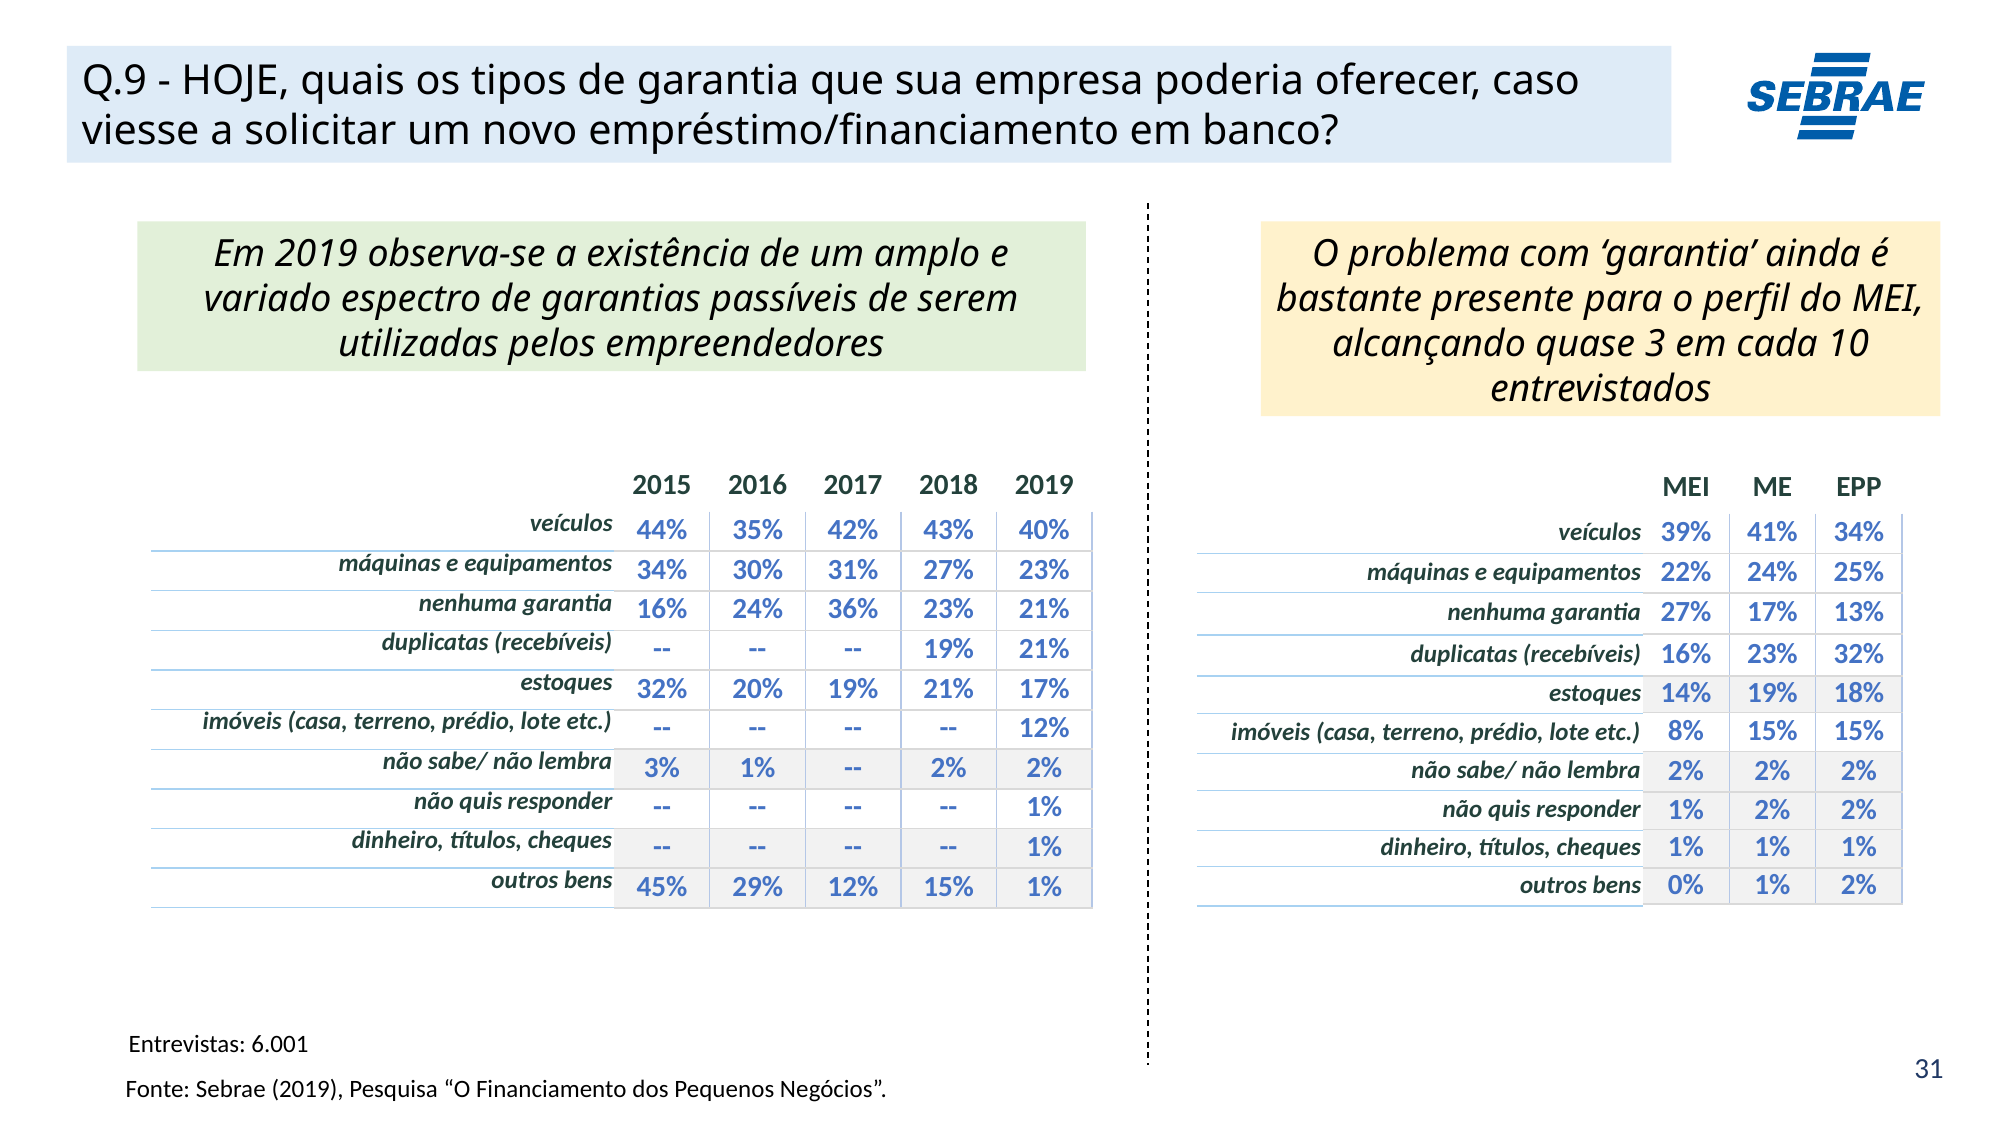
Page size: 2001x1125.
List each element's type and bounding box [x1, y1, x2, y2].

table_cell [1816, 677, 1901, 712]
table_cell [1816, 594, 1901, 633]
table_cell [902, 552, 996, 590]
table_cell [710, 671, 805, 709]
table_cell [710, 790, 805, 828]
text_box [137, 221, 1086, 372]
table_header [151, 441, 1092, 550]
table_cell [806, 592, 900, 630]
table_cell [1816, 793, 1901, 829]
table_cell [1197, 830, 1729, 867]
table_cell [997, 671, 1091, 709]
table_cell [1197, 713, 1729, 791]
table_cell [806, 790, 900, 828]
table_cell [997, 552, 1091, 590]
table_cell [997, 711, 1091, 748]
table_cell [806, 750, 900, 788]
text_box [66, 1019, 1124, 1110]
table_cell [1730, 869, 1815, 903]
table_cell [151, 829, 709, 867]
table_cell [1197, 791, 1729, 830]
table_cell [710, 631, 805, 669]
table_cell [902, 790, 996, 828]
table_cell [1197, 554, 1729, 592]
table_cell [1816, 713, 1901, 751]
table_cell [1730, 752, 1815, 791]
table_cell [151, 869, 709, 907]
table_cell [151, 671, 709, 709]
table_cell [997, 750, 1091, 788]
table_cell [1816, 635, 1901, 675]
text_box [66, 45, 1672, 163]
table_cell [151, 750, 709, 788]
table_cell [151, 631, 709, 669]
table_cell [806, 829, 900, 867]
table_cell [1197, 593, 1729, 634]
table_cell [1730, 677, 1815, 712]
table_cell [1816, 554, 1901, 592]
table_cell [997, 790, 1091, 828]
table_cell [997, 829, 1091, 867]
table_cell [902, 750, 996, 788]
table_cell [806, 552, 900, 590]
table_cell [902, 829, 996, 867]
table_cell [902, 711, 996, 748]
table_cell [1730, 713, 1815, 751]
table_cell [1730, 554, 1815, 592]
table_cell [997, 592, 1091, 630]
table_cell [1730, 594, 1815, 633]
table_cell [710, 869, 805, 907]
text_box [1746, 51, 1927, 141]
table_cell [710, 750, 805, 788]
table_cell [806, 671, 900, 709]
table_cell [1197, 677, 1729, 713]
table_cell [1730, 830, 1815, 867]
table_cell [1197, 867, 1729, 905]
table_cell [806, 631, 900, 669]
table_cell [1816, 869, 1901, 903]
table_cell [151, 710, 709, 749]
table_cell [902, 592, 996, 630]
table_cell [710, 552, 805, 590]
table_cell [997, 869, 1091, 907]
table_cell [1816, 830, 1901, 867]
text_box [1260, 221, 1941, 417]
table_cell [902, 671, 996, 709]
table_cell [902, 869, 996, 907]
table_cell [997, 631, 1091, 669]
table_cell [151, 591, 709, 630]
table_cell [1816, 752, 1901, 791]
table_cell [902, 631, 996, 669]
table_cell [151, 552, 709, 590]
table_cell [710, 829, 805, 867]
table_cell [151, 790, 709, 828]
table_cell [1197, 635, 1729, 675]
table_cell [806, 869, 900, 907]
table_cell [710, 711, 805, 748]
table_cell [1730, 793, 1815, 829]
table_header [1197, 443, 1902, 553]
table_cell [1730, 635, 1815, 675]
table_cell [710, 592, 805, 630]
table_cell [806, 711, 900, 748]
